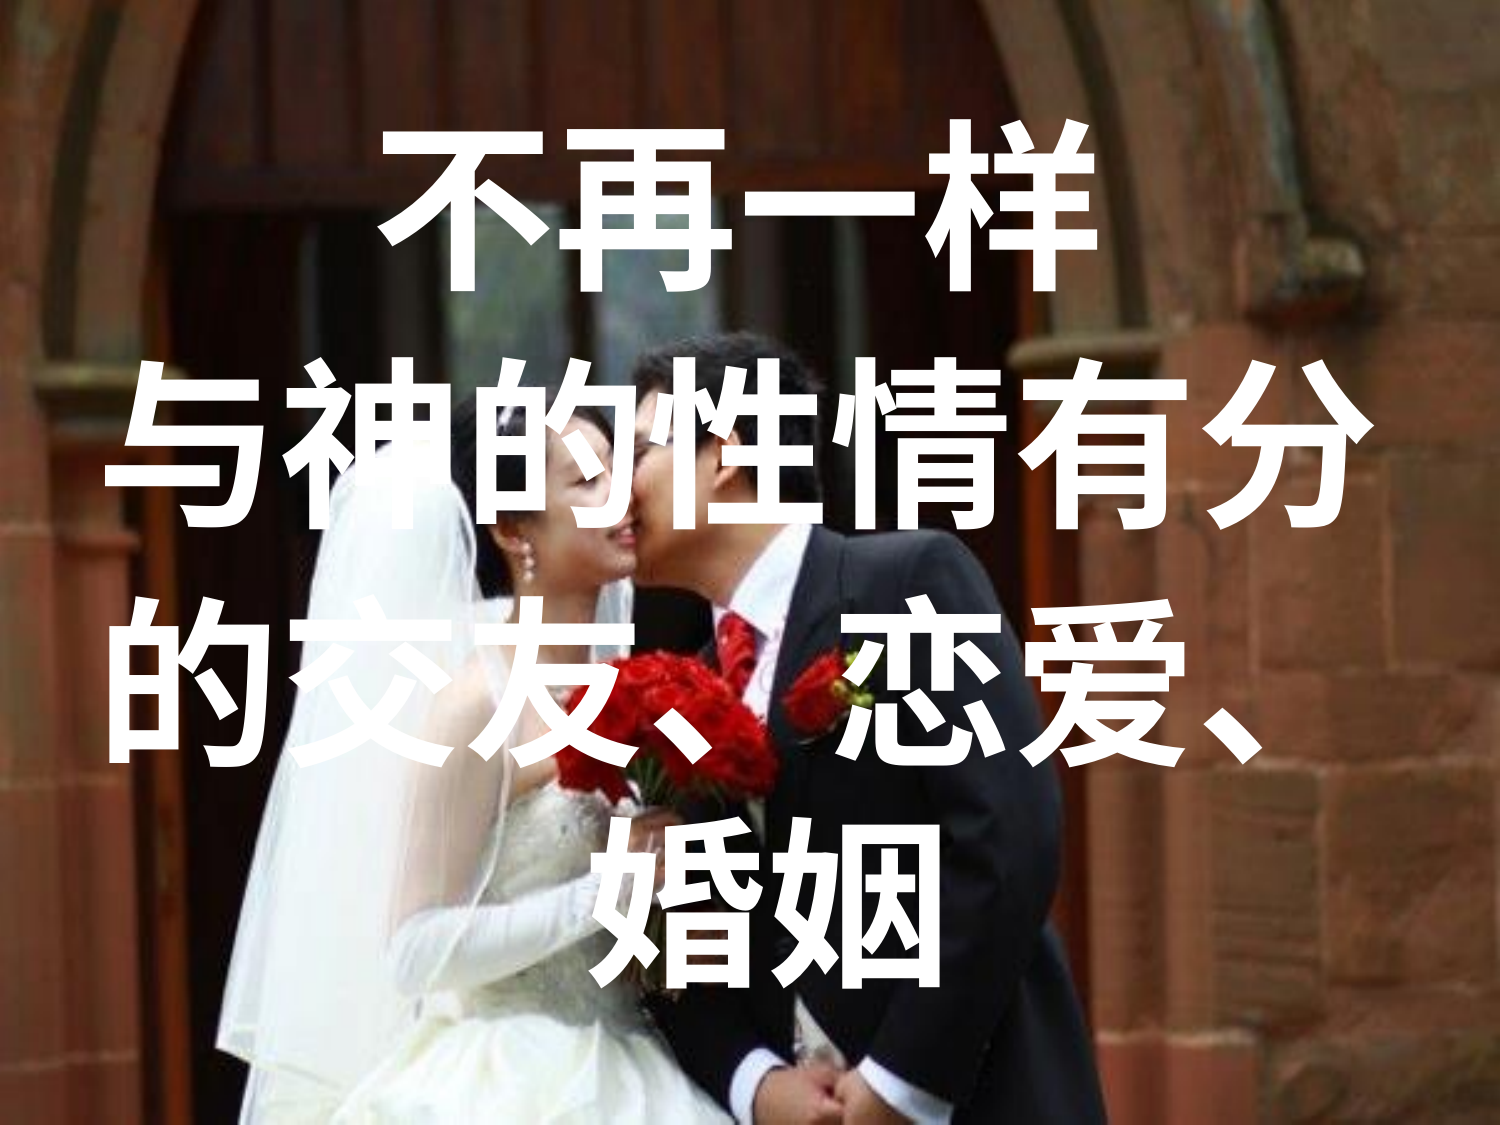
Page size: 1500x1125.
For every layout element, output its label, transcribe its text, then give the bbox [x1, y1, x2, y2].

picture [0, 0, 1500, 1125]
text_box 不再一样 与神的性情有分 的交友、恋爱、婚姻 [53, 54, 1424, 1047]
